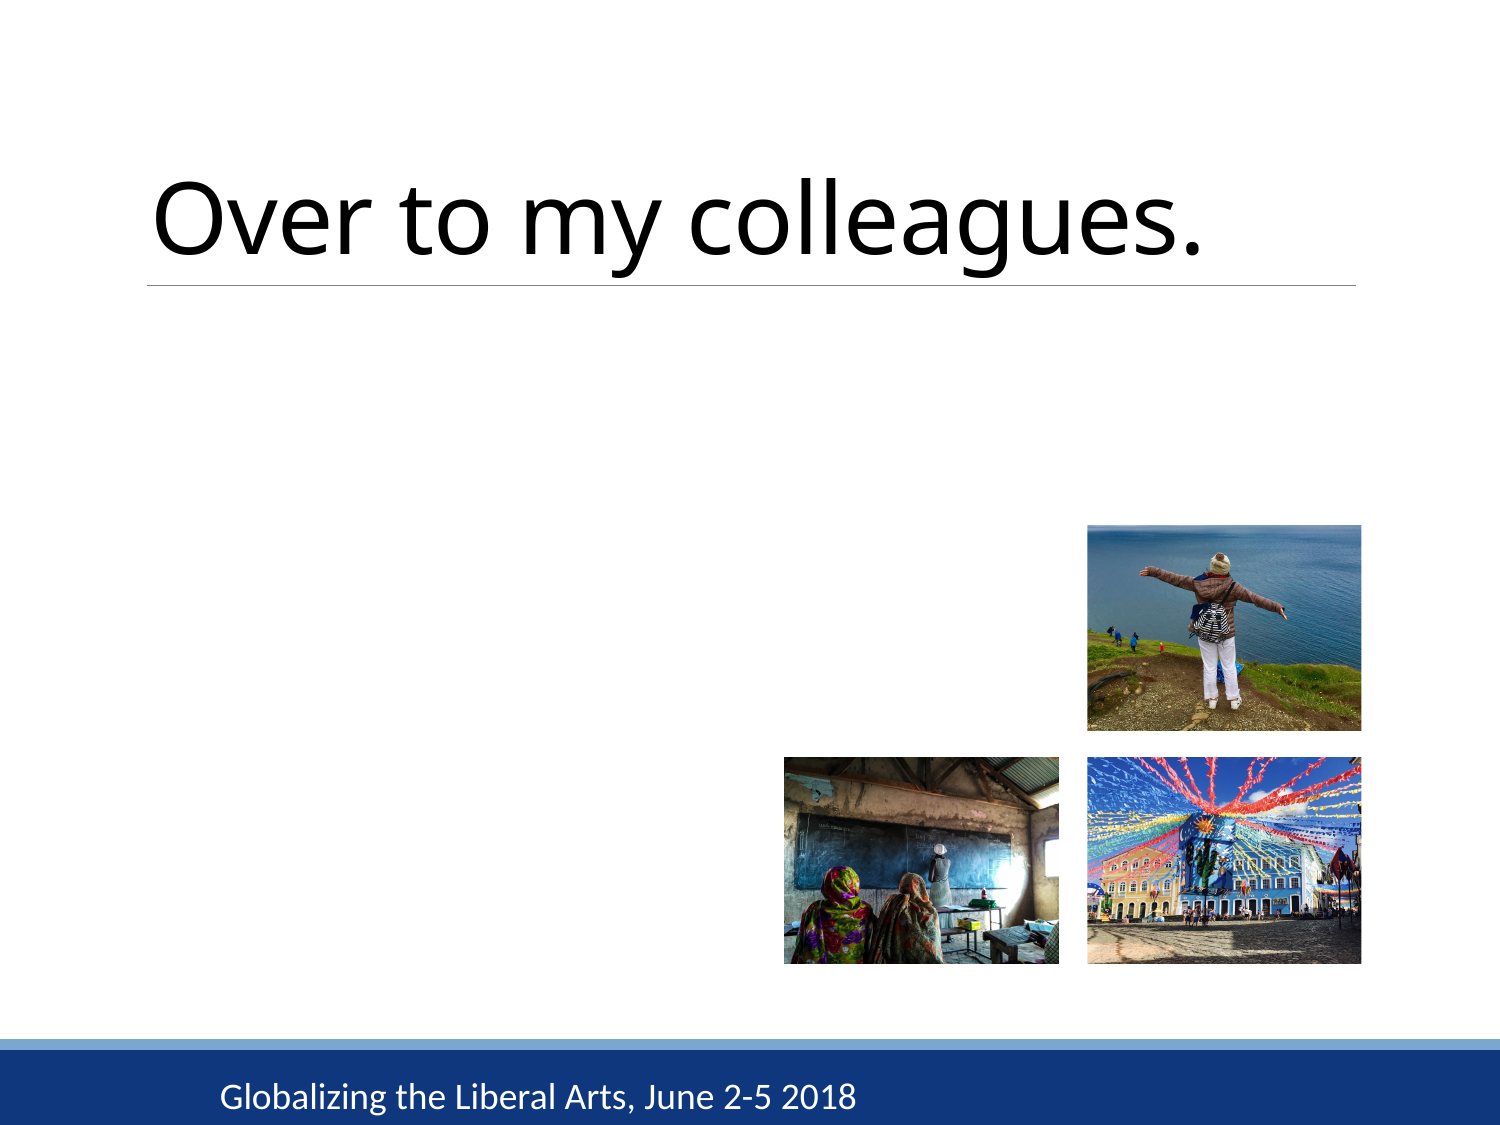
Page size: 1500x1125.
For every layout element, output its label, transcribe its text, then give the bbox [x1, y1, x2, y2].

title Over to my colleagues. [135, 47, 1442, 285]
picture [1086, 757, 1362, 965]
picture [784, 757, 1060, 965]
text_box Globalizing the Liberal Arts, June 2-5 2018 [205, 1064, 982, 1125]
picture [1086, 524, 1362, 732]
